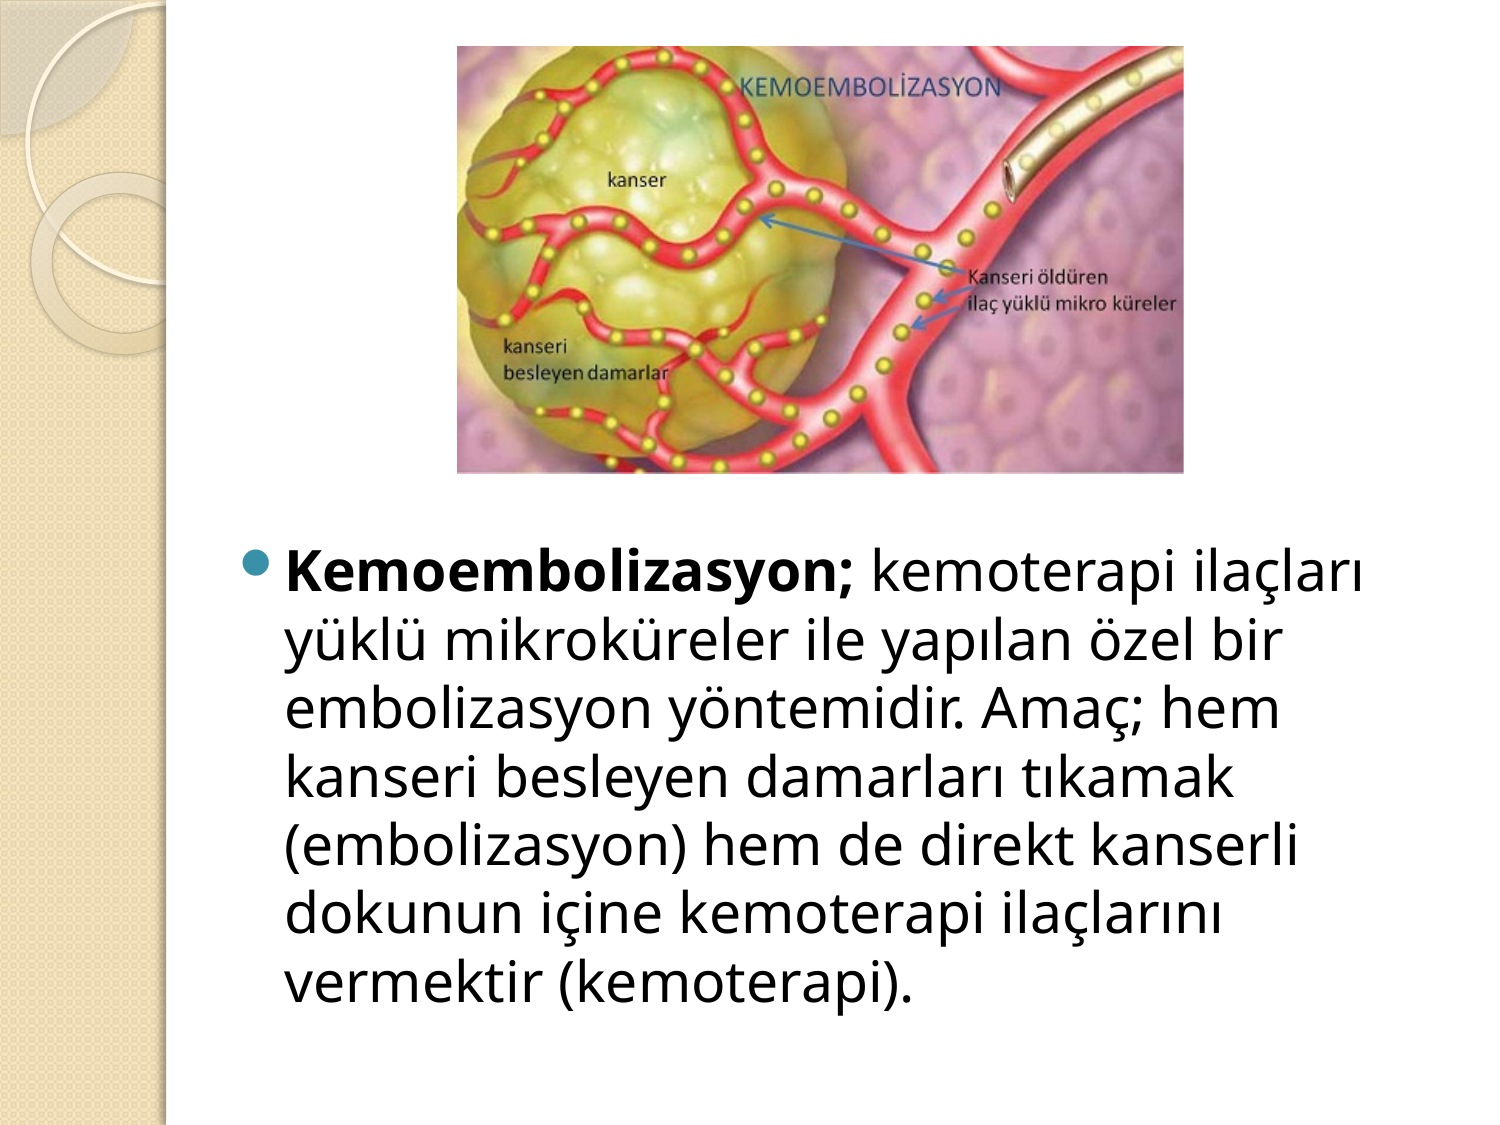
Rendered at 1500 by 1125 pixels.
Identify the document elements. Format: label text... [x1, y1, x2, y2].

picture [456, 46, 1184, 474]
list Kemoembolizasyon; kemoterapi ilaçları yüklü mikroküreler ile yapılan özel bir embolizasyon yöntemidir. Amaç; hem kanseri besleyen damarları tıkamak (embolizasyon) hem de direkt kanserli dokunun içine kemoterapi ilaçlarını vermektir (kemoterapi). [210, 527, 1466, 1025]
